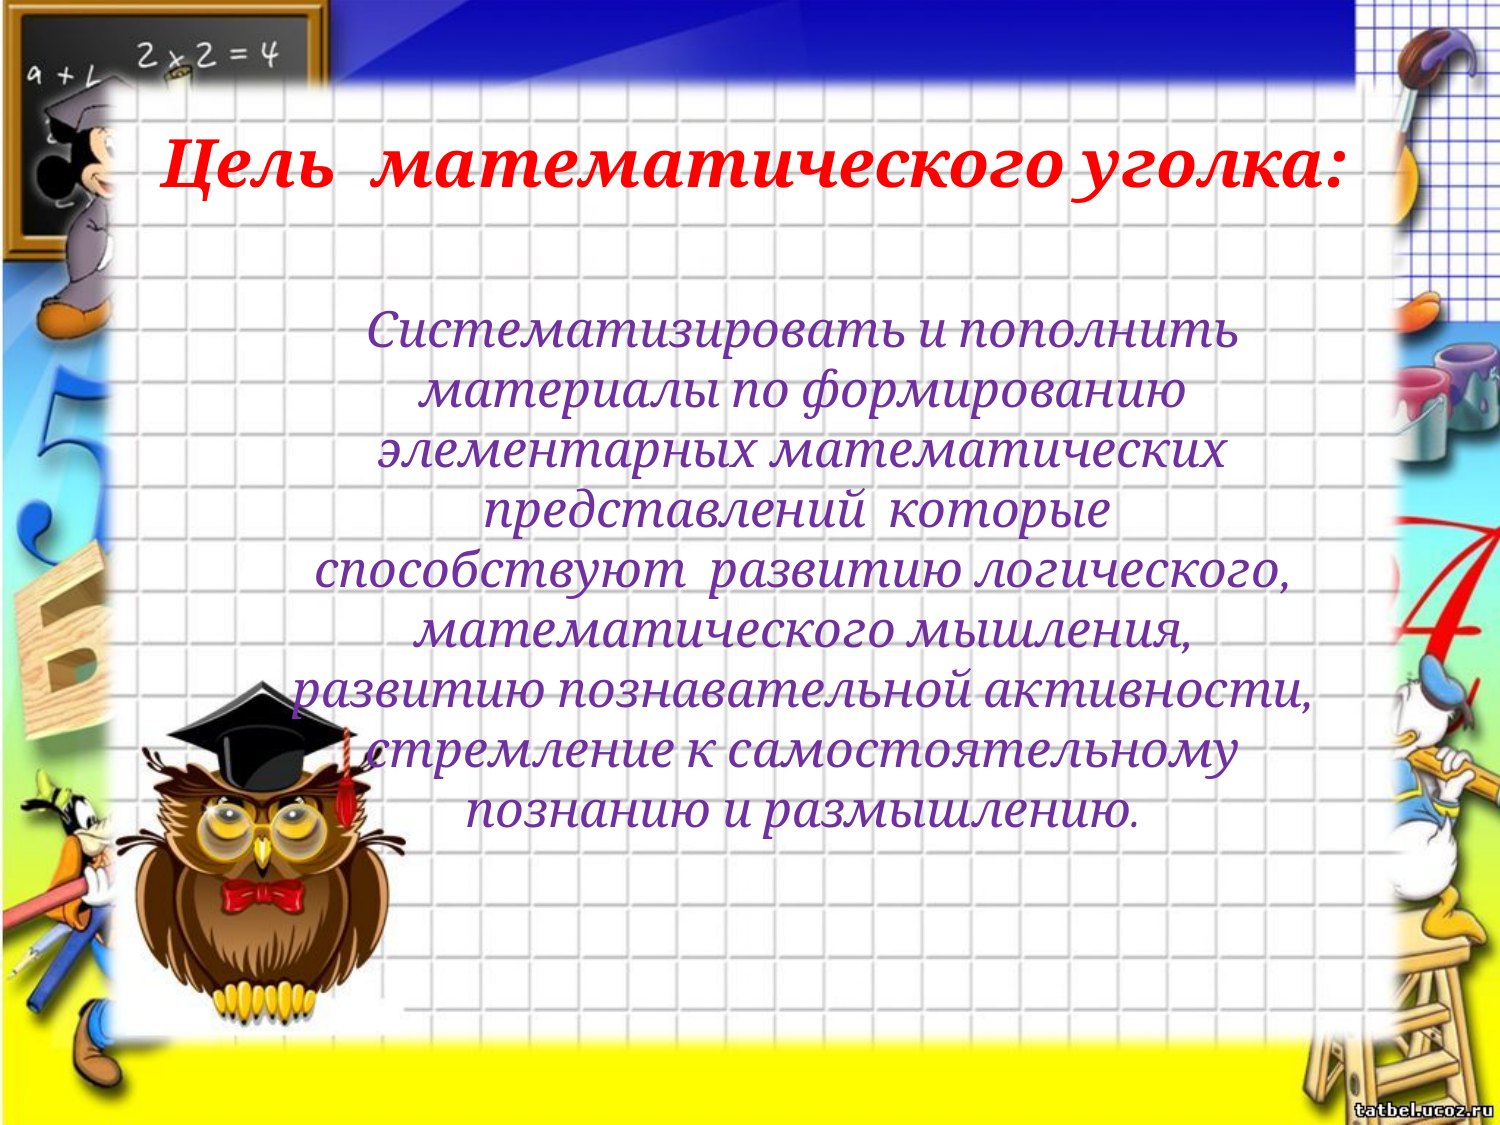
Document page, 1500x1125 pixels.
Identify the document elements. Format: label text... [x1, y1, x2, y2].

text_box Цель математического уголка: [123, 113, 1388, 209]
picture [0, 0, 1500, 1125]
text_box Систематизировать и пополнить материалы по формированию элементарных математических представлений которые способствуют развитию логического, математического мышления, развитию познавательной активности, стремление к самостоятельному познанию и размышлению. [277, 290, 1329, 845]
